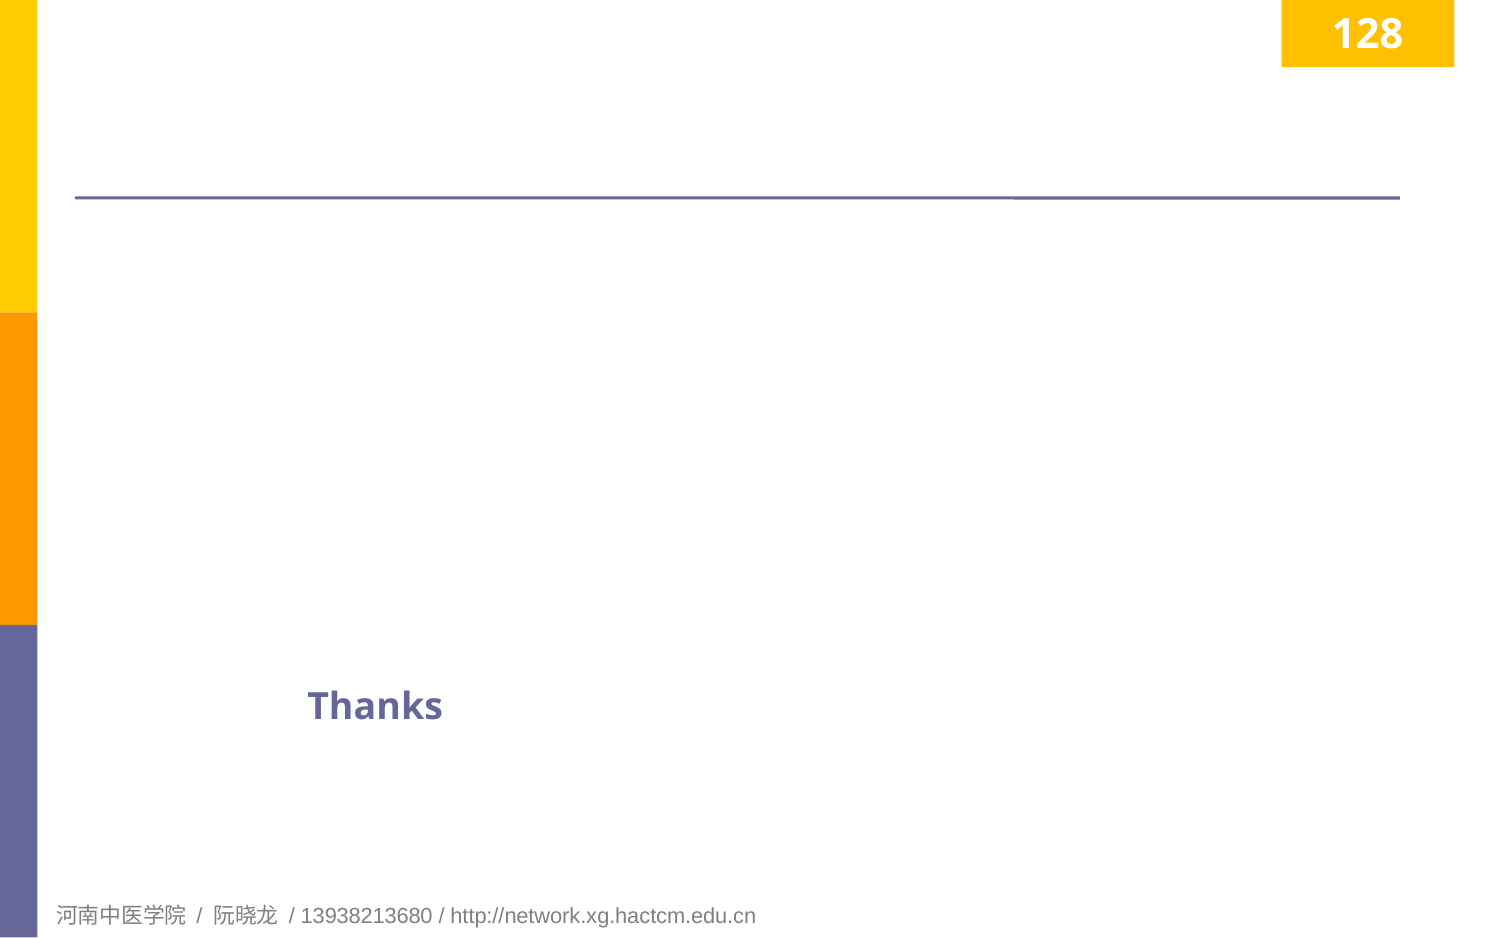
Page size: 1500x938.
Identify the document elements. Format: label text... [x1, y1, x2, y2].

slide_number 128 [1281, 0, 1455, 68]
title Thanks [293, 656, 1194, 734]
